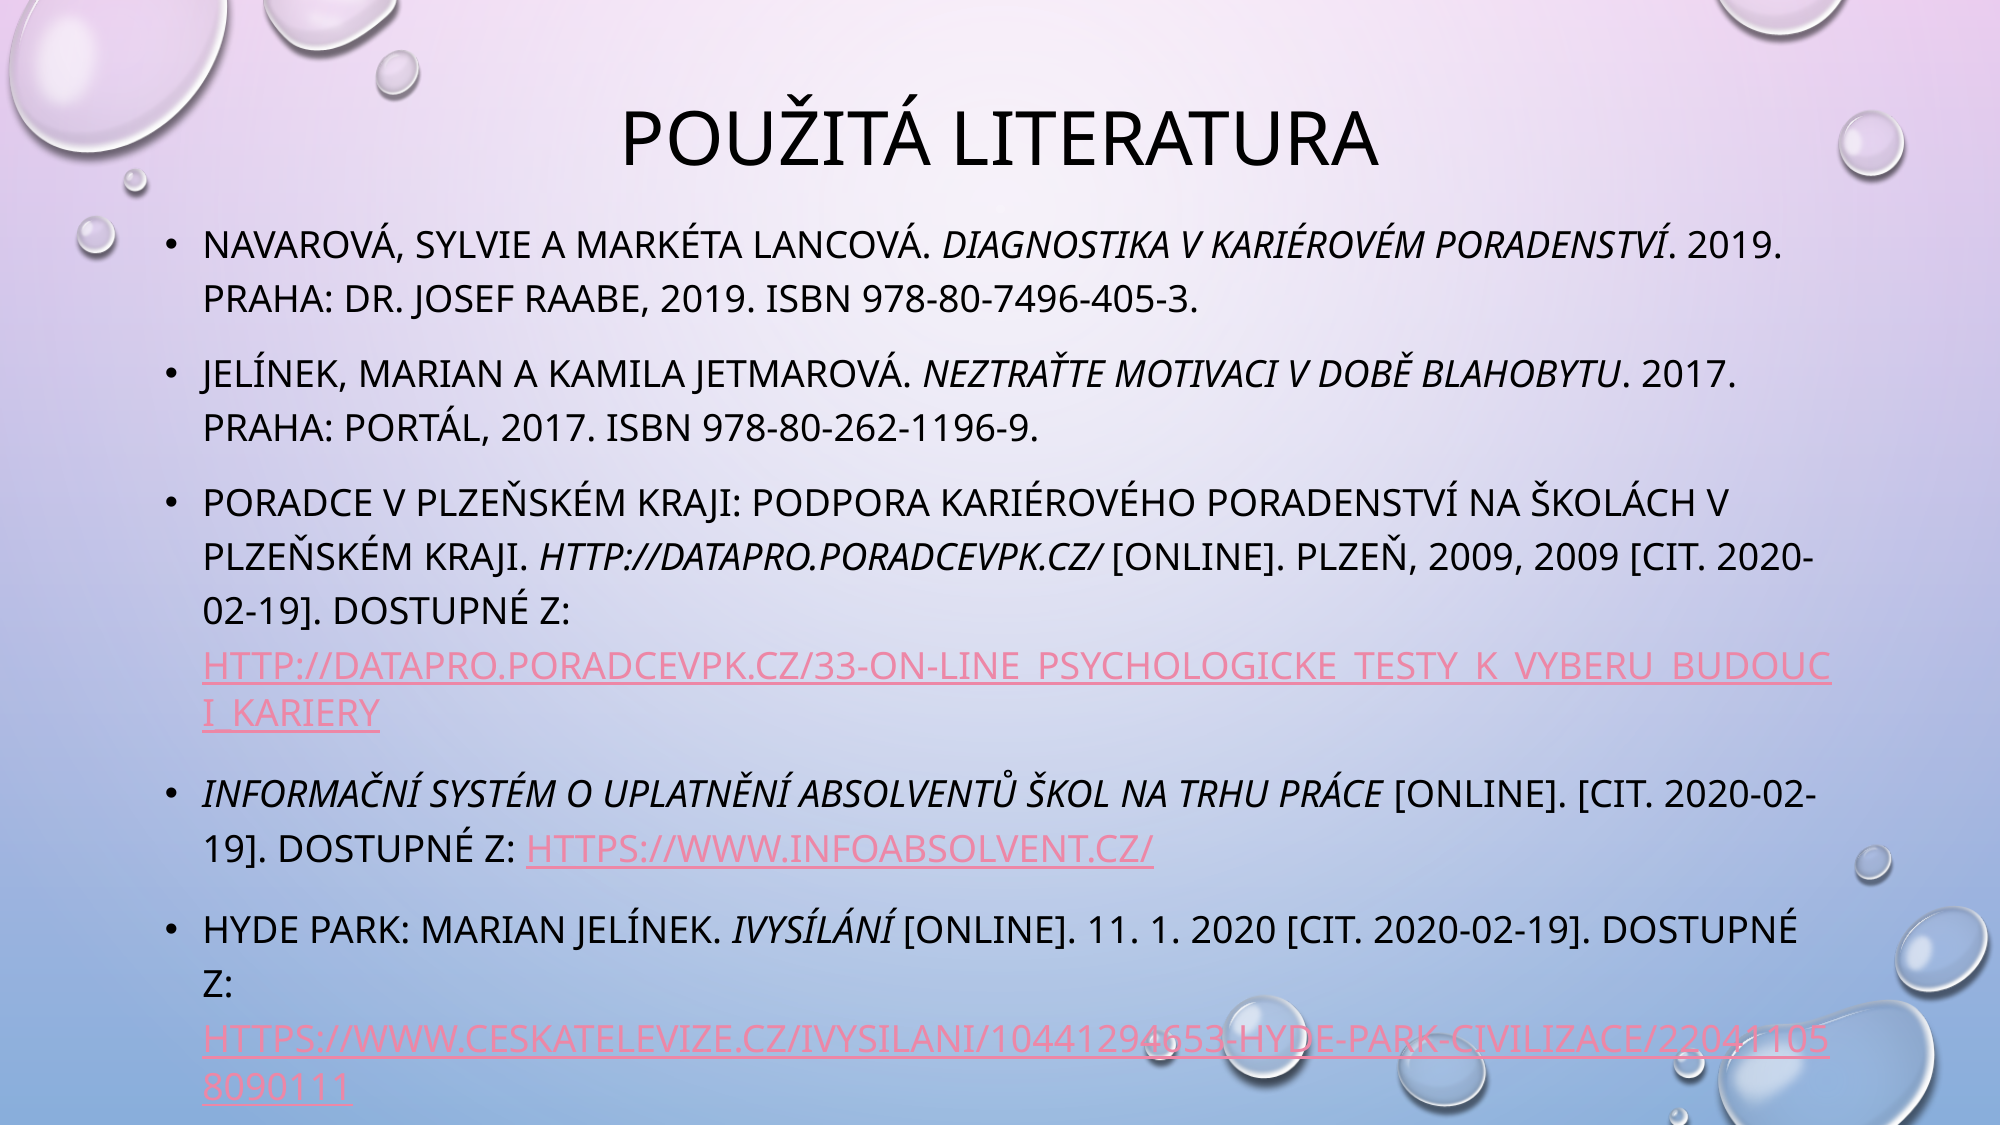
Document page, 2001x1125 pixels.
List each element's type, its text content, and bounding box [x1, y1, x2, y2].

picture [0, 0, 2000, 1125]
title Použitá literatura [149, 77, 1851, 205]
list NAVAROVÁ, Sylvie a Markéta LANCOVÁ. Diagnostika v kariérovém poradenství. 2019. Praha: Dr. Josef Raabe, 2019. ISBN 978-80-7496-405-3. JELÍNEK, Marian a Kamila JETMAROVÁ. Neztraťte motivaci v době blahobytu. 2017. Praha: Portál, 2017. ISBN 978-80-262-1196-9. Poradce v Plzeňském kraji: Podpora kariérového poradenství na školách v Plzeňském kraji. Http://datapro.poradcevpk.cz/ [online]. Plzeň, 2009, 2009 [cit. 2020-02-19]. Dostupné z: http://datapro.poradcevpk.cz/33-on-line_psychologicke_testy_k_vyberu_budouci_kariery Informační systém o uplatnění absolventů škol na trhu práce [online]. [cit. 2020-02-19]. Dostupné z: https://www.infoabsolvent.cz/ Hyde Park: Marian Jelínek. IVysílání [online]. 11. 1. 2020 [cit. 2020-02-19]. Dostupné z: https://www.ceskatelevize.cz/ivysilani/10441294653-hyde-park-civilizace/220411058090111 [149, 204, 1850, 1066]
